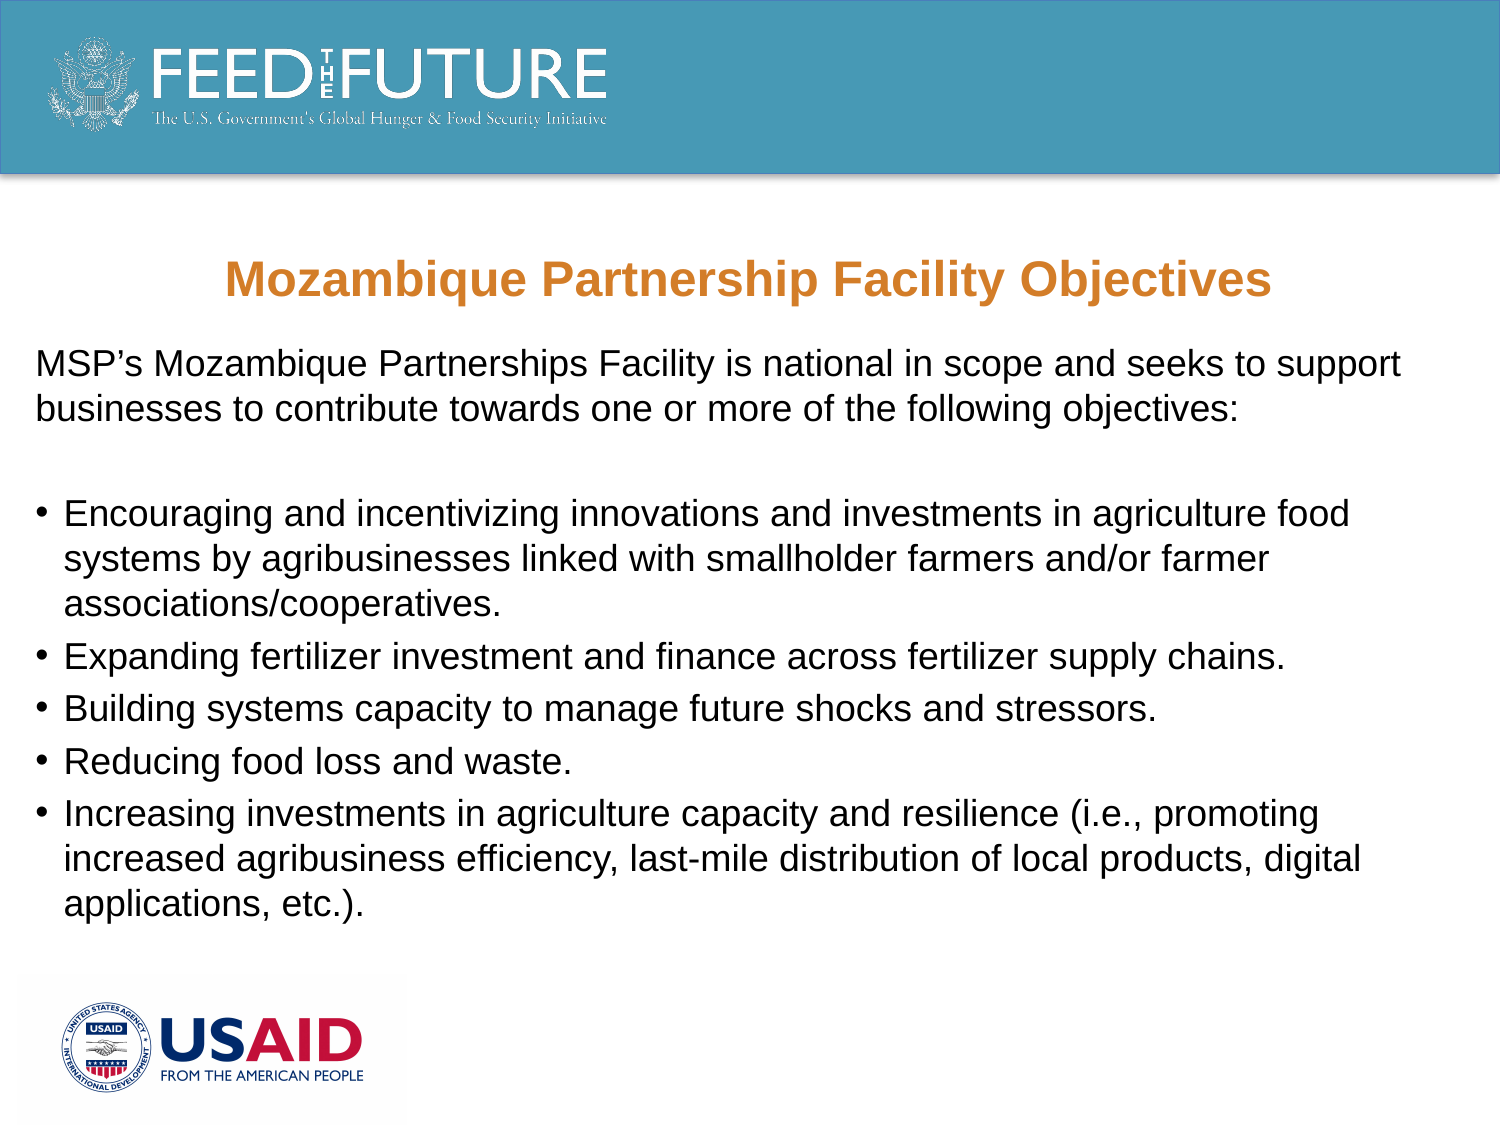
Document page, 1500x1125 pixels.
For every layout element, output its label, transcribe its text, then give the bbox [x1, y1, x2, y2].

list MSP’s Mozambique Partnerships Facility is national in scope and seeks to support businesses to contribute towards one or more of the following objectives: Encouraging and incentivizing innovations and investments in agriculture food systems by agribusinesses linked with smallholder farmers and/or farmer associations/cooperatives. Expanding fertilizer investment and finance across fertilizer supply chains. Building systems capacity to manage future shocks and stressors. Reducing food loss and waste. Increasing investments in agriculture capacity and resilience (i.e., promoting increased agribusiness efficiency, last-mile distribution of local products, digital applications, etc.). [20, 331, 1471, 980]
picture [17, 974, 407, 1125]
title Mozambique Partnership Facility Objectives [73, 238, 1424, 331]
